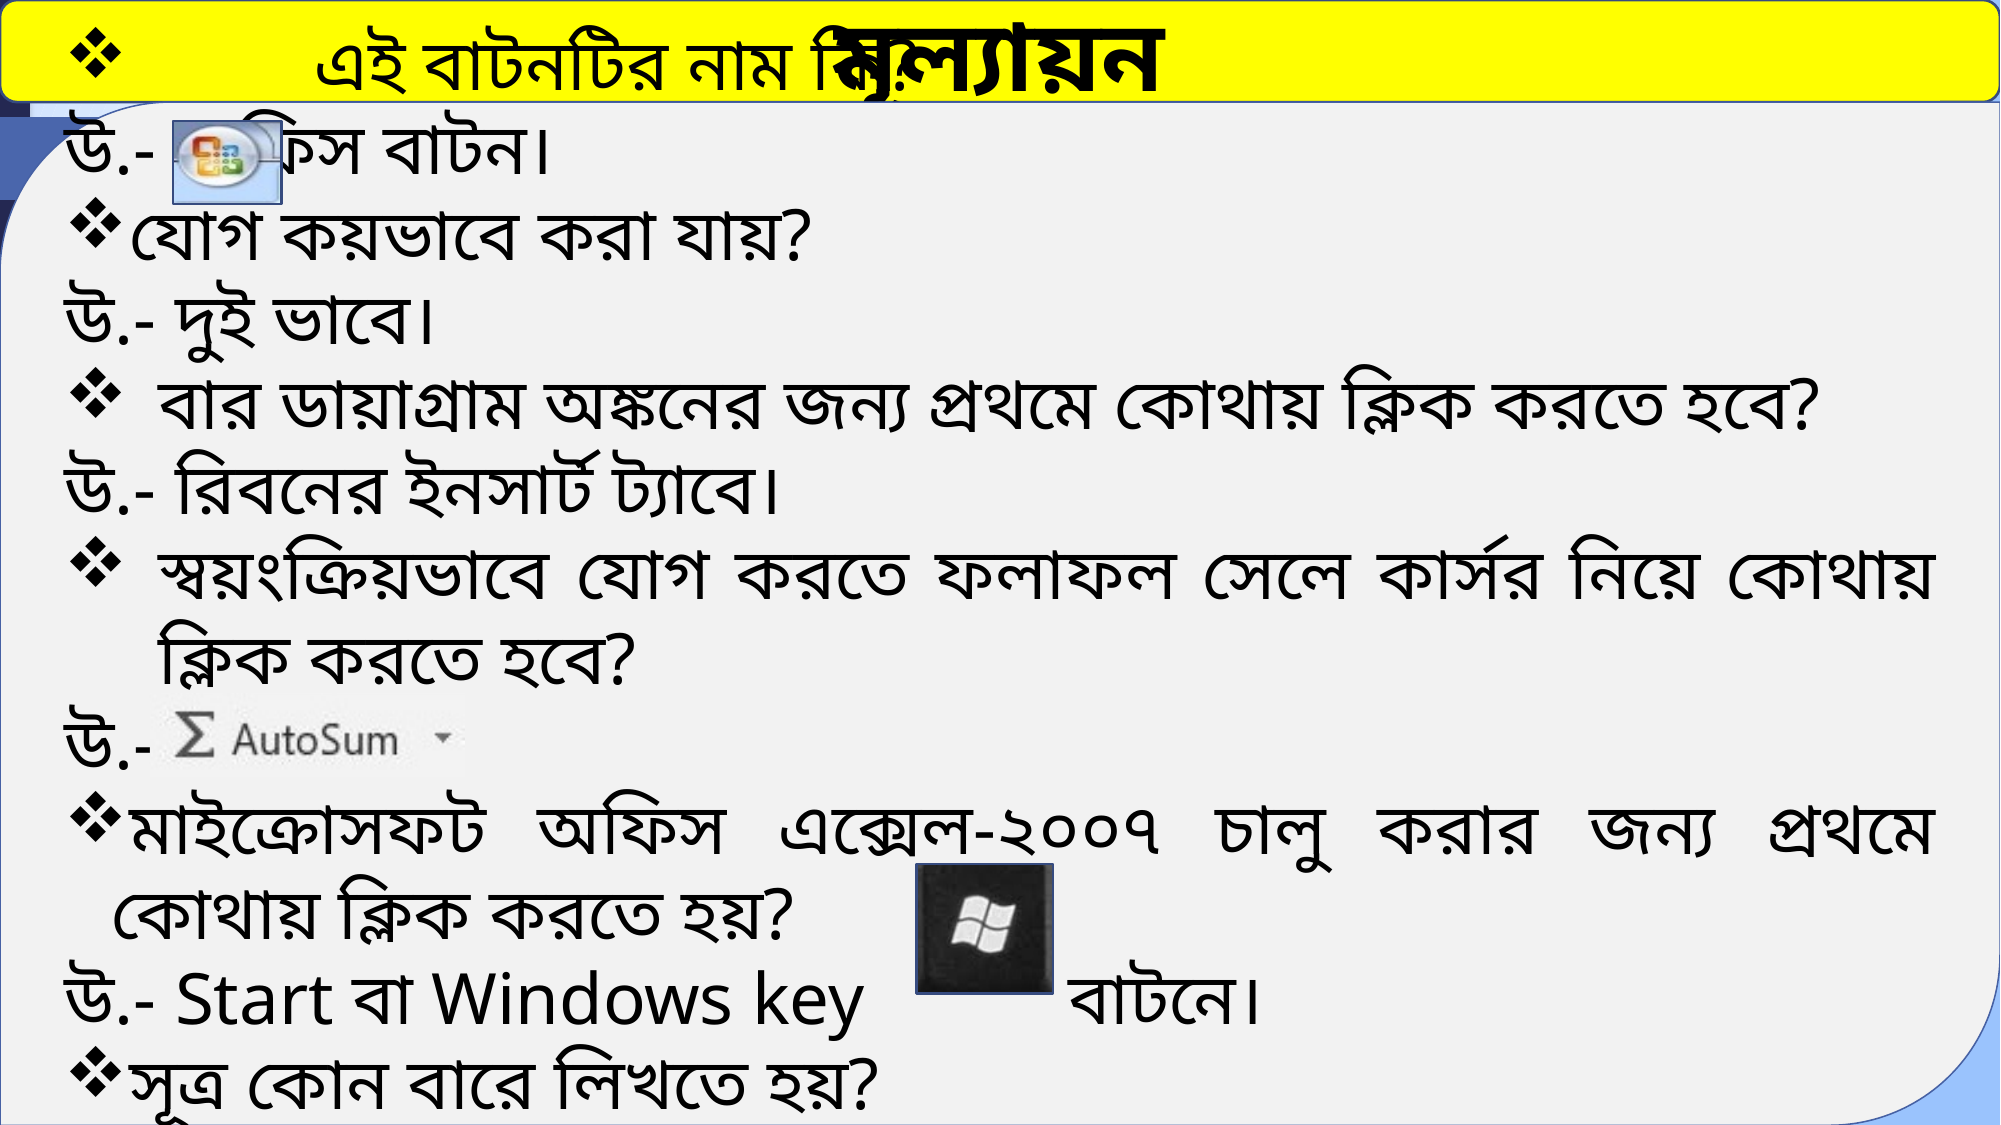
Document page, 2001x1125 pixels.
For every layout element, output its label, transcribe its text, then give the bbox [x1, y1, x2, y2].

text_box [172, 120, 283, 205]
text_box মূল্যায়ন [0, 0, 2000, 104]
text_box [915, 863, 1054, 995]
text_box [149, 692, 466, 778]
text_box এই বাটনটির নাম কি? উ.- অফিস বাটন। যোগ কয়ভাবে করা যায়? উ.- দুই ভাবে। বার ডায়াগ্রাম অঙ্কনের জন্য প্রথমে কোথায় ক্লিক করতে হবে? উ.- রিবনের ইনসার্ট ট্যাবে। স্বয়ংক্রিয়ভাবে যোগ করতে ফলাফল সেলে কার্সর নিয়ে কোথায় ক্লিক করতে হবে? উ.- মাইক্রোসফট অফিস এক্সেল-২০০৭ চালু করার জন্য প্রথমে কোথায় ক্লিক করতে হয়? উ.- Start বা Windows key বাটনে। সূত্র কোন বারে লিখতে হয়? উ.- ফর্মূলা বারে। [0, 101, 2000, 1125]
